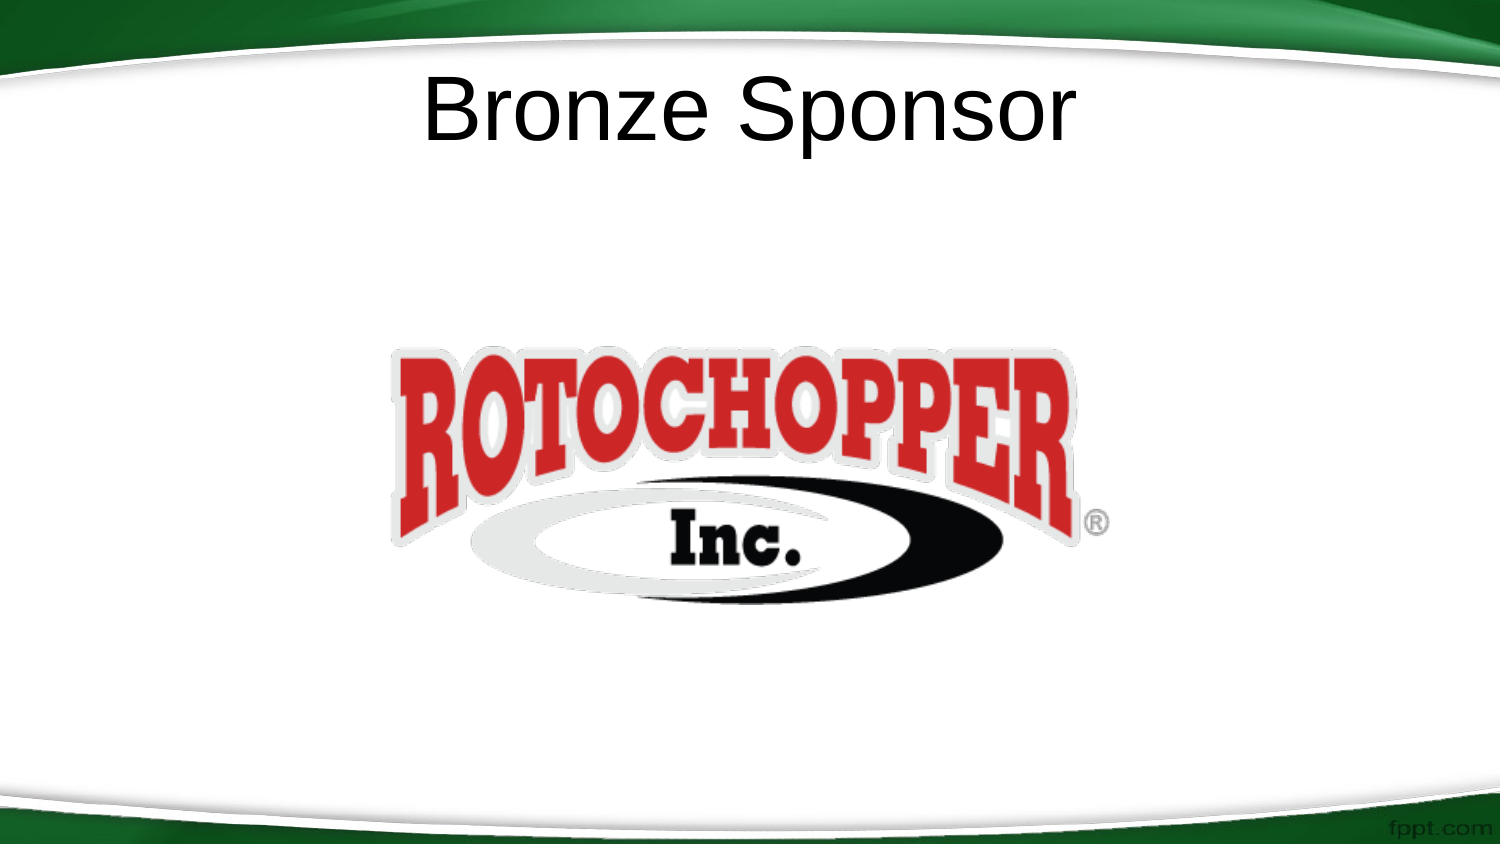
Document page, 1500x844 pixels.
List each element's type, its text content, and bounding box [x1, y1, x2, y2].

picture [0, 0, 1500, 844]
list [390, 345, 1110, 606]
title Bronze Sponsor [75, 33, 1425, 175]
